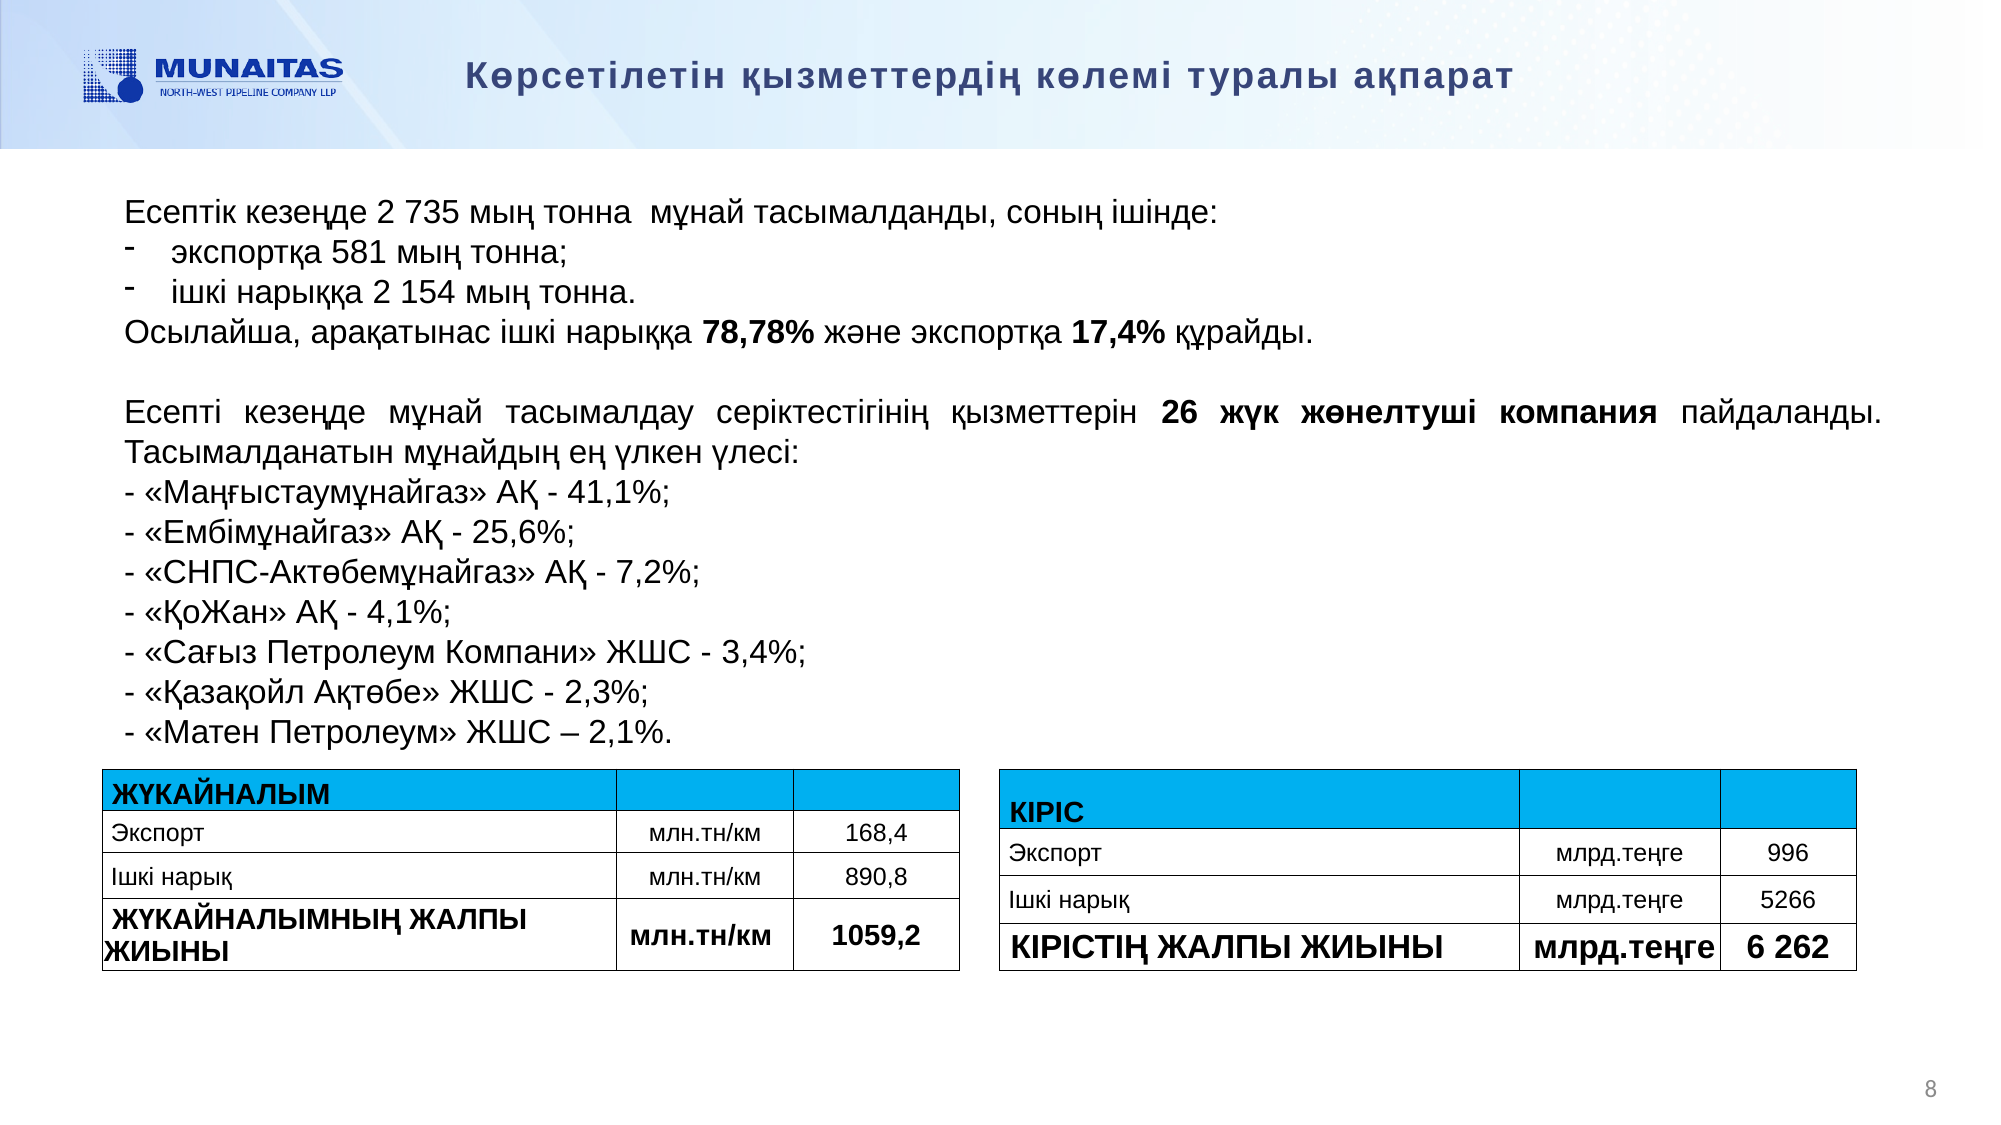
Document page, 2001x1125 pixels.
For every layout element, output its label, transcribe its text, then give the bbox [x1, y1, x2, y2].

table_cell 1059,2 [794, 899, 959, 970]
table_cell Экспорт [1000, 829, 1519, 875]
table_cell млн.тн/км [617, 899, 793, 970]
table_cell 996 [1721, 829, 1856, 875]
table_header ЖҮКАЙНАЛЫМ [103, 770, 616, 810]
text_box Есептік кезеңде 2 735 мың тонна мұнай тасымалданды, соның ішінде: экспортқа 581 мың тонна; ішкі нарыққа 2 154 мың тонна. Осылайша, арақатынас ішкі нарыққа 78,78% және экспортқа 17,4% құрайды. Есепті кезеңде мұнай тасымалдау серіктестігінің қызметтерін 26 жүк жөнелтуші компания пайдаланды. Тасымалданатын мұнайдың ең үлкен үлесі: - «Маңғыстаумұнайгаз» АҚ - 41,1%; - «Ембімұнайгаз» АҚ - 25,6%; - «СНПС-Актөбемұнайгаз» АҚ - 7,2%; - «ҚоЖан» АҚ - 4,1%; - «Сағыз Петролеум Компани» ЖШС - 3,4%; - «Қазақойл Ақтөбе» ЖШС - 2,3%; - «Матен Петролеум» ЖШС – 2,1%. [53, 161, 1898, 752]
table_header [1721, 770, 1856, 828]
table_cell Ішкі нарық [1000, 876, 1519, 923]
table_cell млрд.теңге [1520, 924, 1720, 970]
table_cell ЖҮКАЙНАЛЫМНЫҢ ЖАЛПЫ ЖИЫНЫ [103, 899, 616, 970]
table_cell 890,8 [794, 853, 959, 898]
table_cell млрд.теңге [1520, 876, 1720, 923]
table_header [1520, 770, 1720, 828]
table_cell млн.тн/км [617, 811, 793, 852]
table_cell млрд.теңге [1520, 829, 1720, 875]
table_cell 6 262 [1721, 924, 1856, 970]
table_cell Экспорт [103, 811, 616, 852]
slide_number 8 [1874, 1057, 1953, 1118]
table_header [794, 770, 959, 810]
table_cell КІРІСТІҢ ЖАЛПЫ ЖИЫНЫ [1000, 924, 1519, 970]
table_cell Ішкі нарық [103, 853, 616, 898]
table_header [617, 770, 793, 810]
table_header КІРІС [1000, 770, 1519, 828]
table_cell 168,4 [794, 811, 959, 852]
table_cell млн.тн/км [617, 853, 793, 898]
picture [0, 0, 2000, 150]
table_cell 5266 [1721, 876, 1856, 923]
